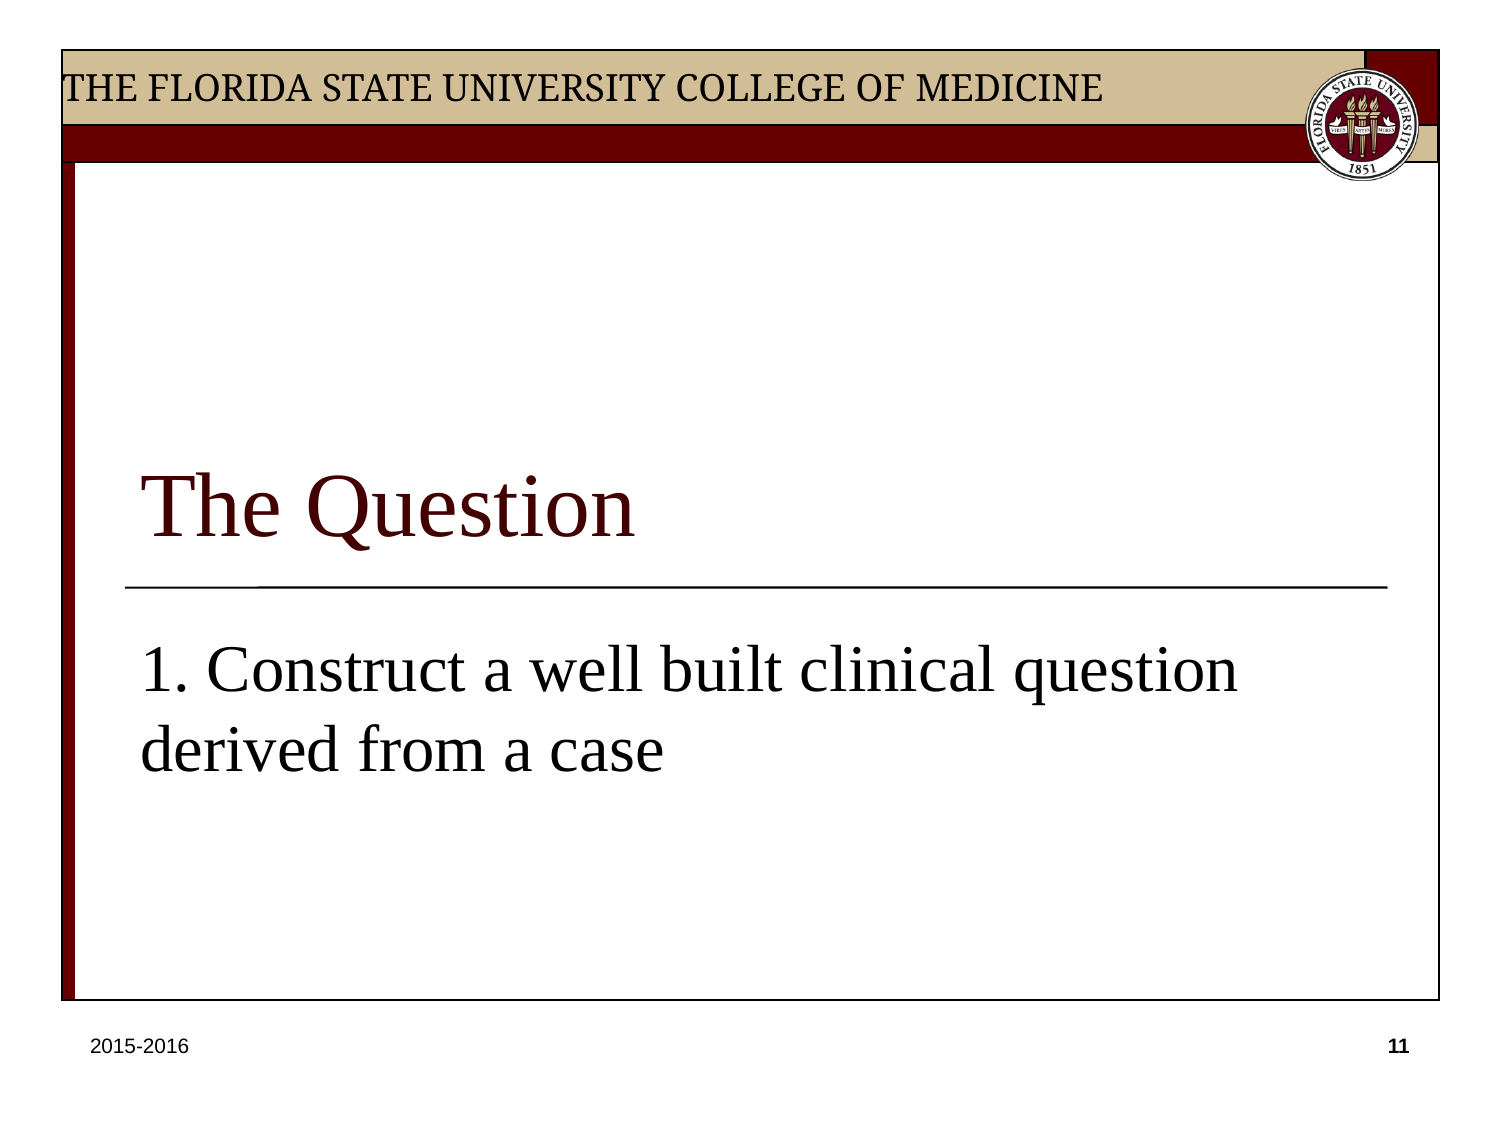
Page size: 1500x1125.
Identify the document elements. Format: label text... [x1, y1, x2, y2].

slide_number 11 [1074, 1024, 1426, 1101]
slide_number 2015-2016 [74, 1024, 426, 1101]
subtitle 1. Construct a well built clinical question derived from a case [125, 617, 1388, 956]
picture [1305, 68, 1419, 181]
title The Question [125, 224, 1388, 563]
